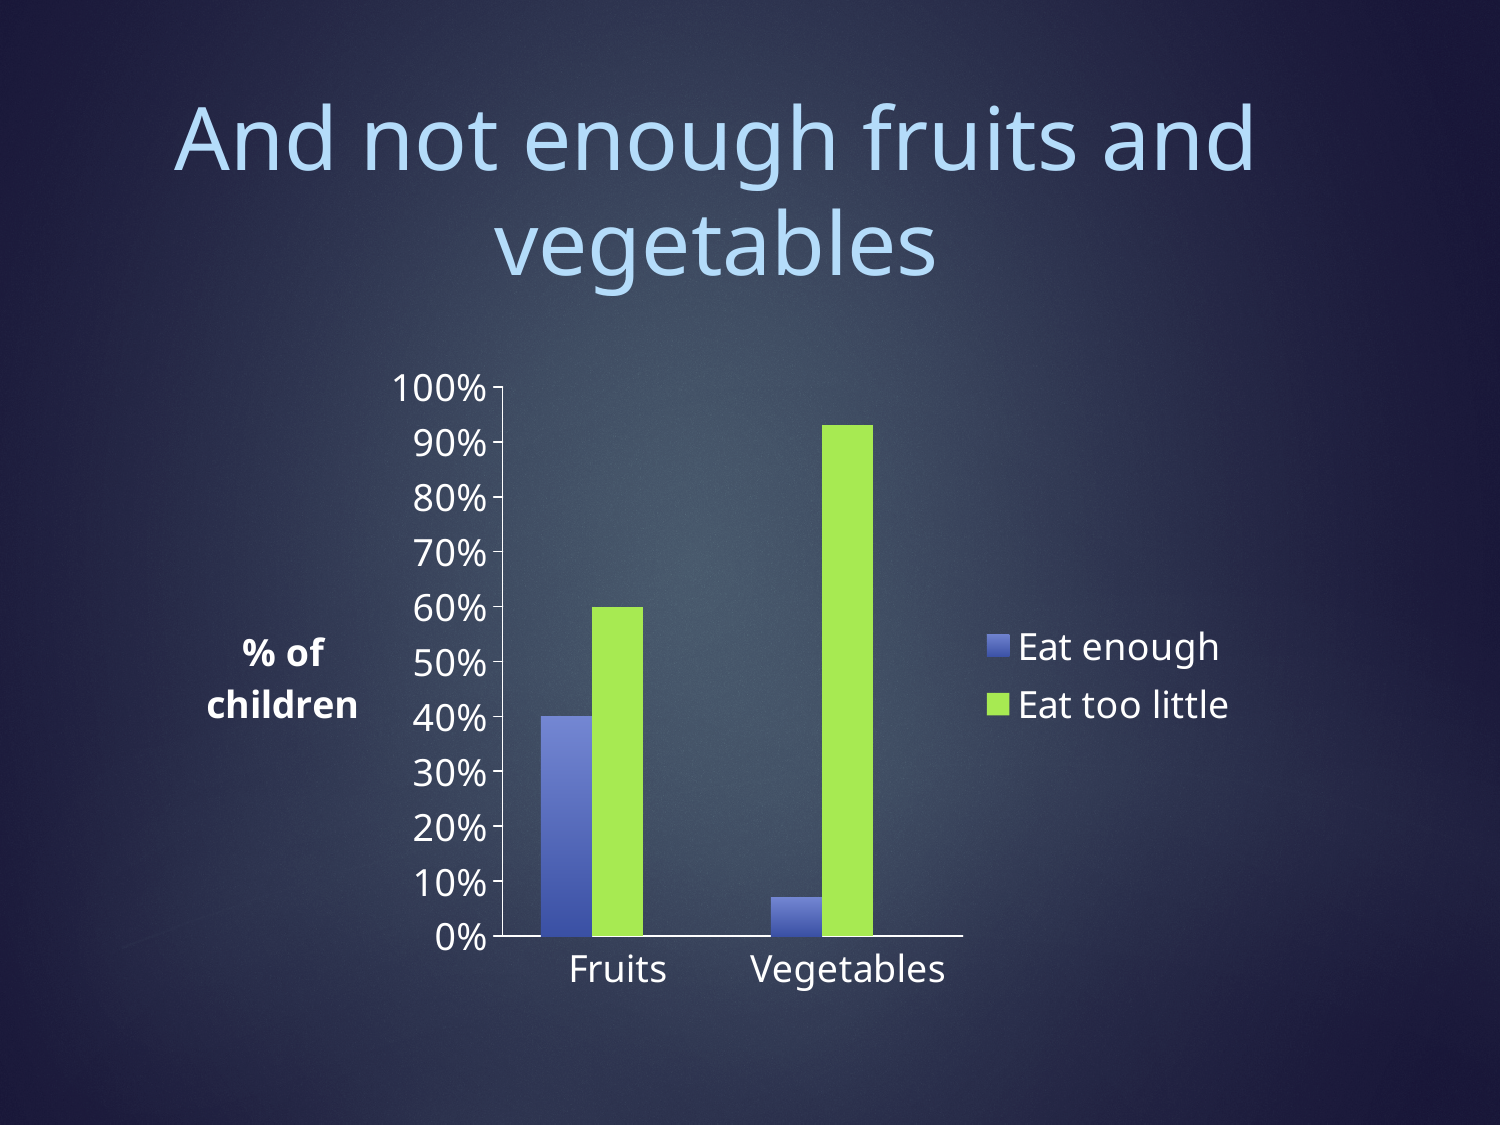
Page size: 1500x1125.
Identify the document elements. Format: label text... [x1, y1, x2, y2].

chart [131, 349, 1369, 1017]
title And not enough fruits and vegetables [62, 75, 1371, 305]
